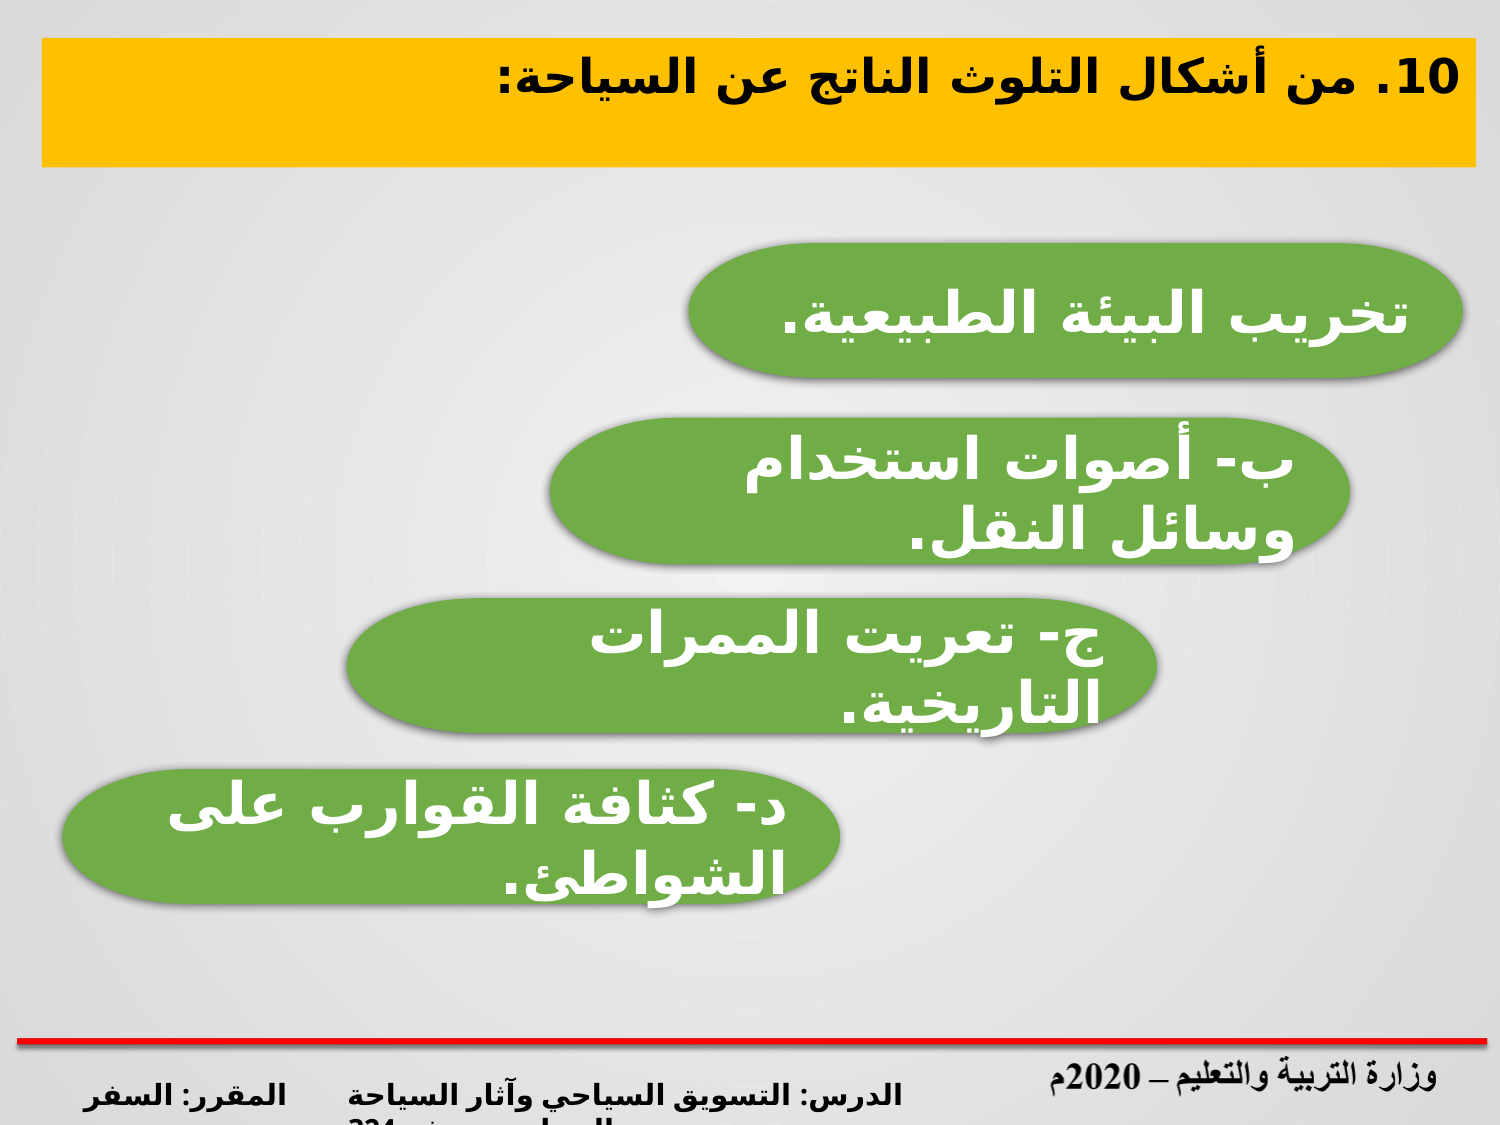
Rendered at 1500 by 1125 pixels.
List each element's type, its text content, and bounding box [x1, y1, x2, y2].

text_box 10. من أشكال التلوث الناتج عن السياحة: [41, 37, 1477, 168]
text_box ب- أصوات استخدام وسائل النقل. [549, 417, 1351, 565]
text_box تخريب البيئة الطبيعية. [688, 243, 1463, 378]
text_box الدرس: التسويق السياحي وآثار السياحة المقرر: السفر والسياحة سفر 324 [0, 1069, 701, 1125]
picture [10, 1035, 1494, 1125]
text_box د- كثافة القوارب على الشواطئ. [62, 769, 841, 904]
text_box ج- تعريت الممرات التاريخية. [346, 598, 1157, 733]
